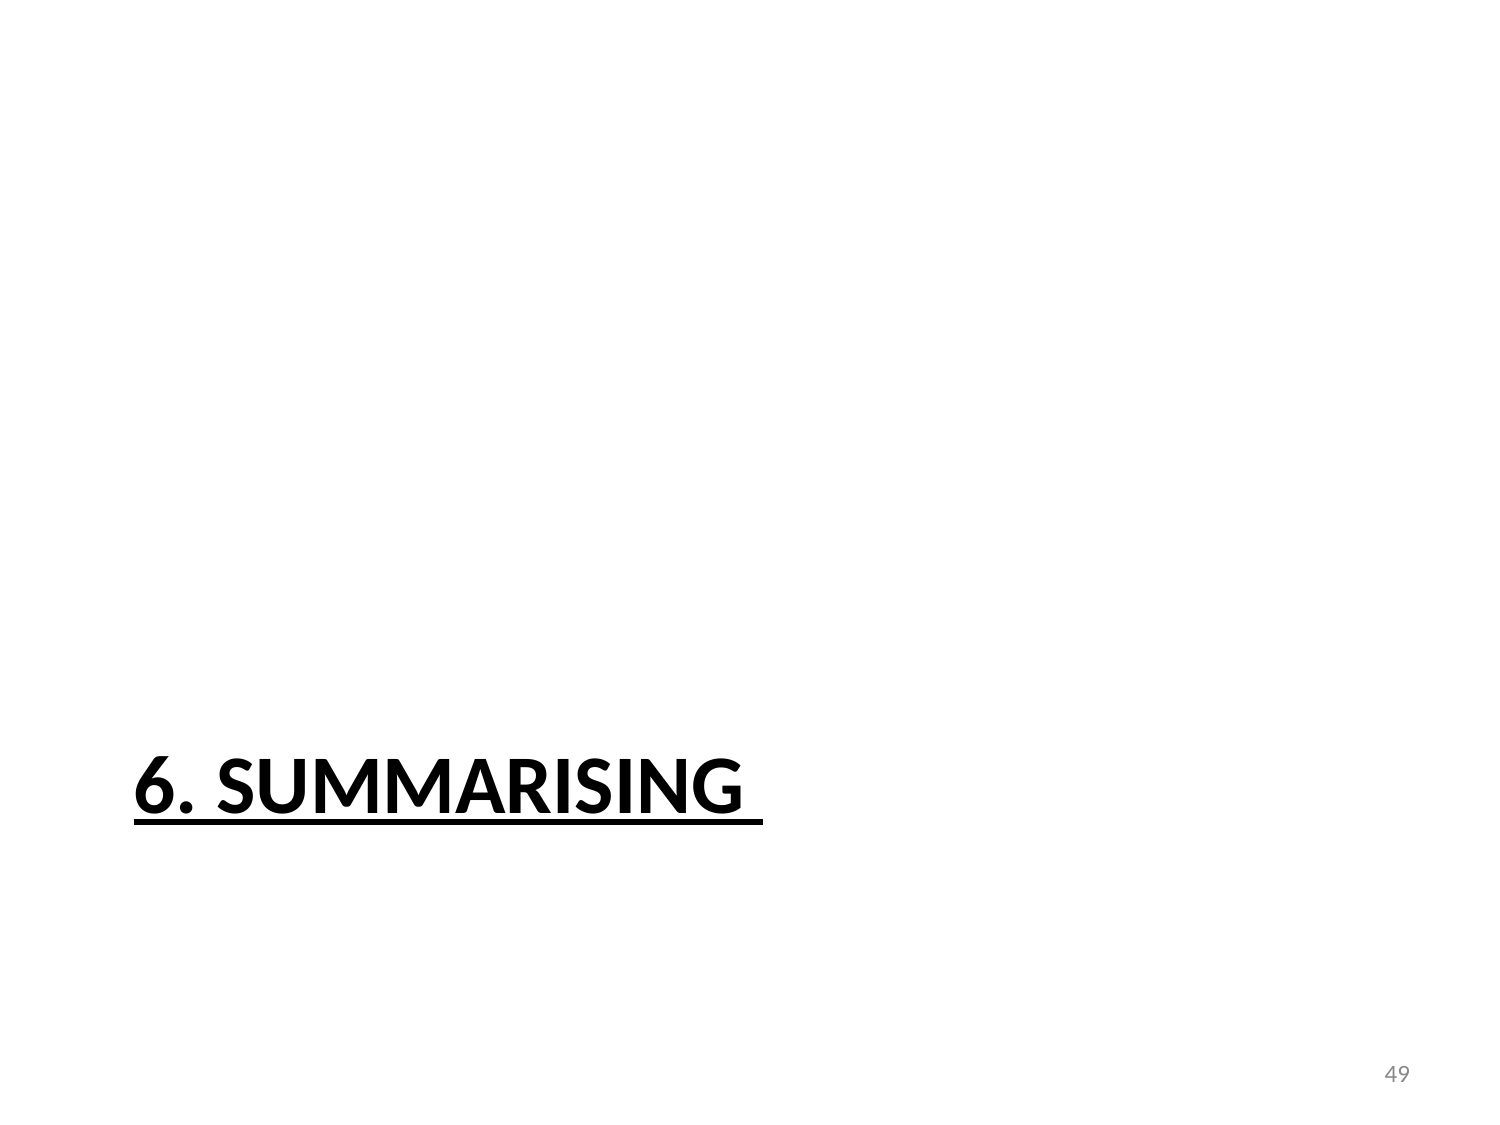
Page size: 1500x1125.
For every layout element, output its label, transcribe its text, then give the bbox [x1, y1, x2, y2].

slide_number 49 [1074, 1042, 1425, 1103]
title 6. Summarising [118, 722, 1394, 947]
